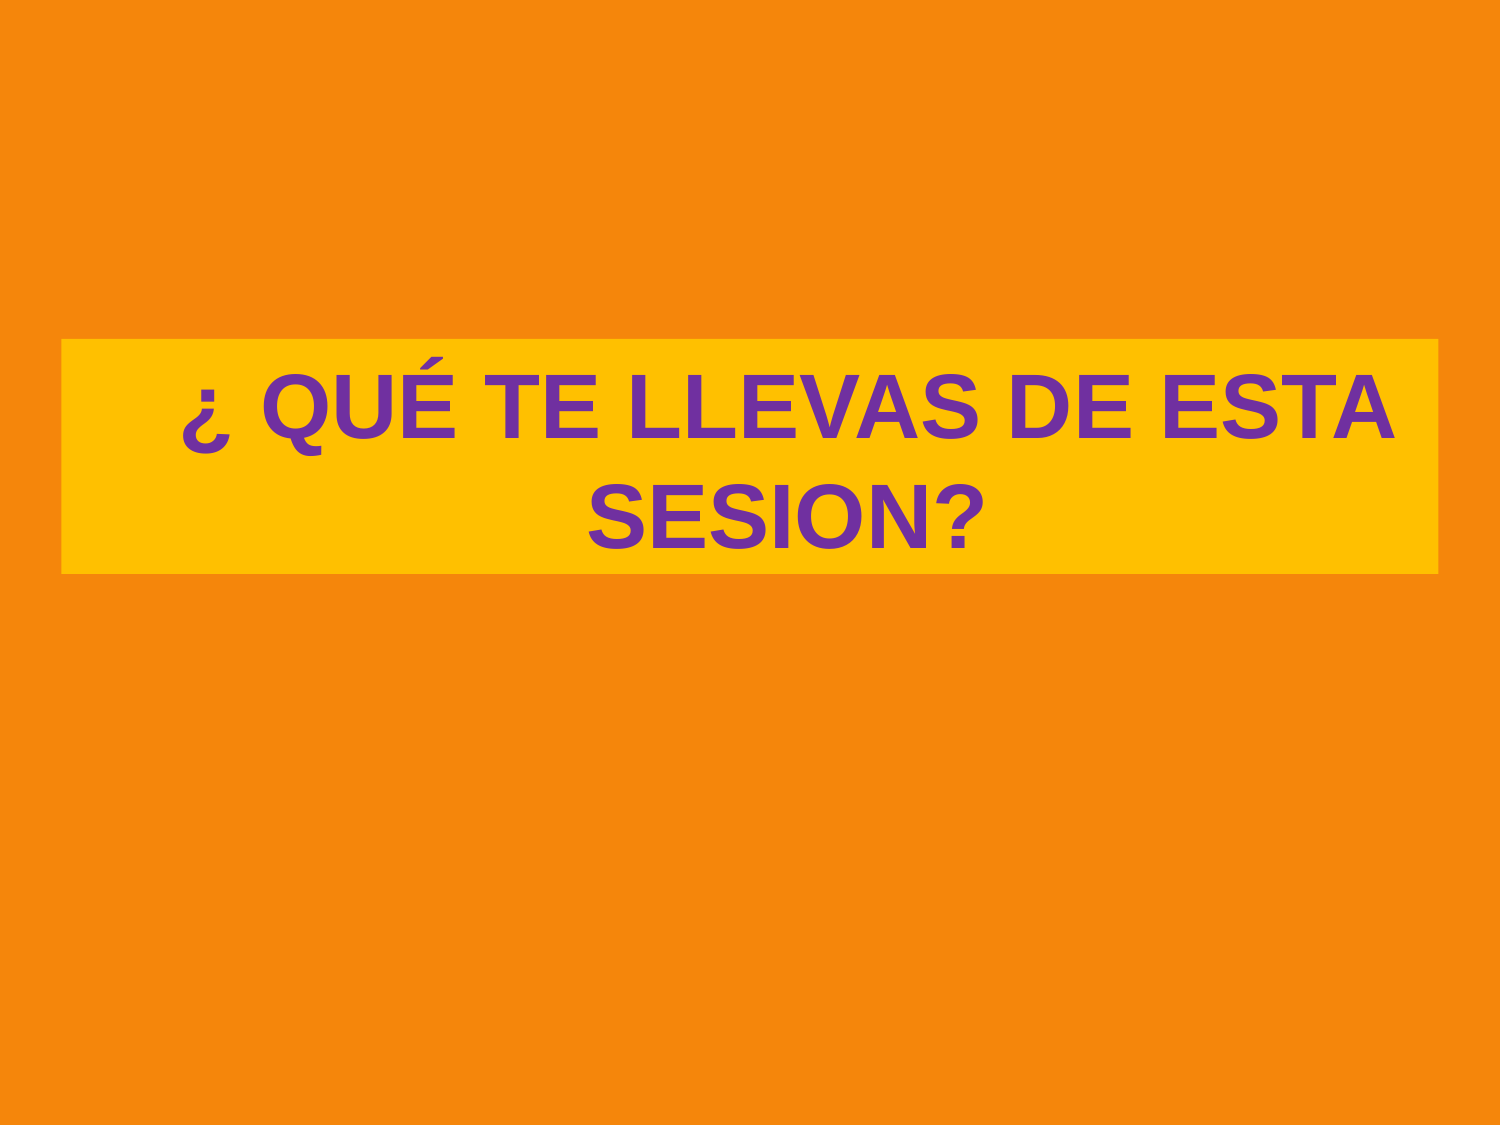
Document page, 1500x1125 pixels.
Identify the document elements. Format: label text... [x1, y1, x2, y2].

text_box ¿ QUÉ TE LLEVAS DE ESTA SESION? [61, 338, 1439, 574]
